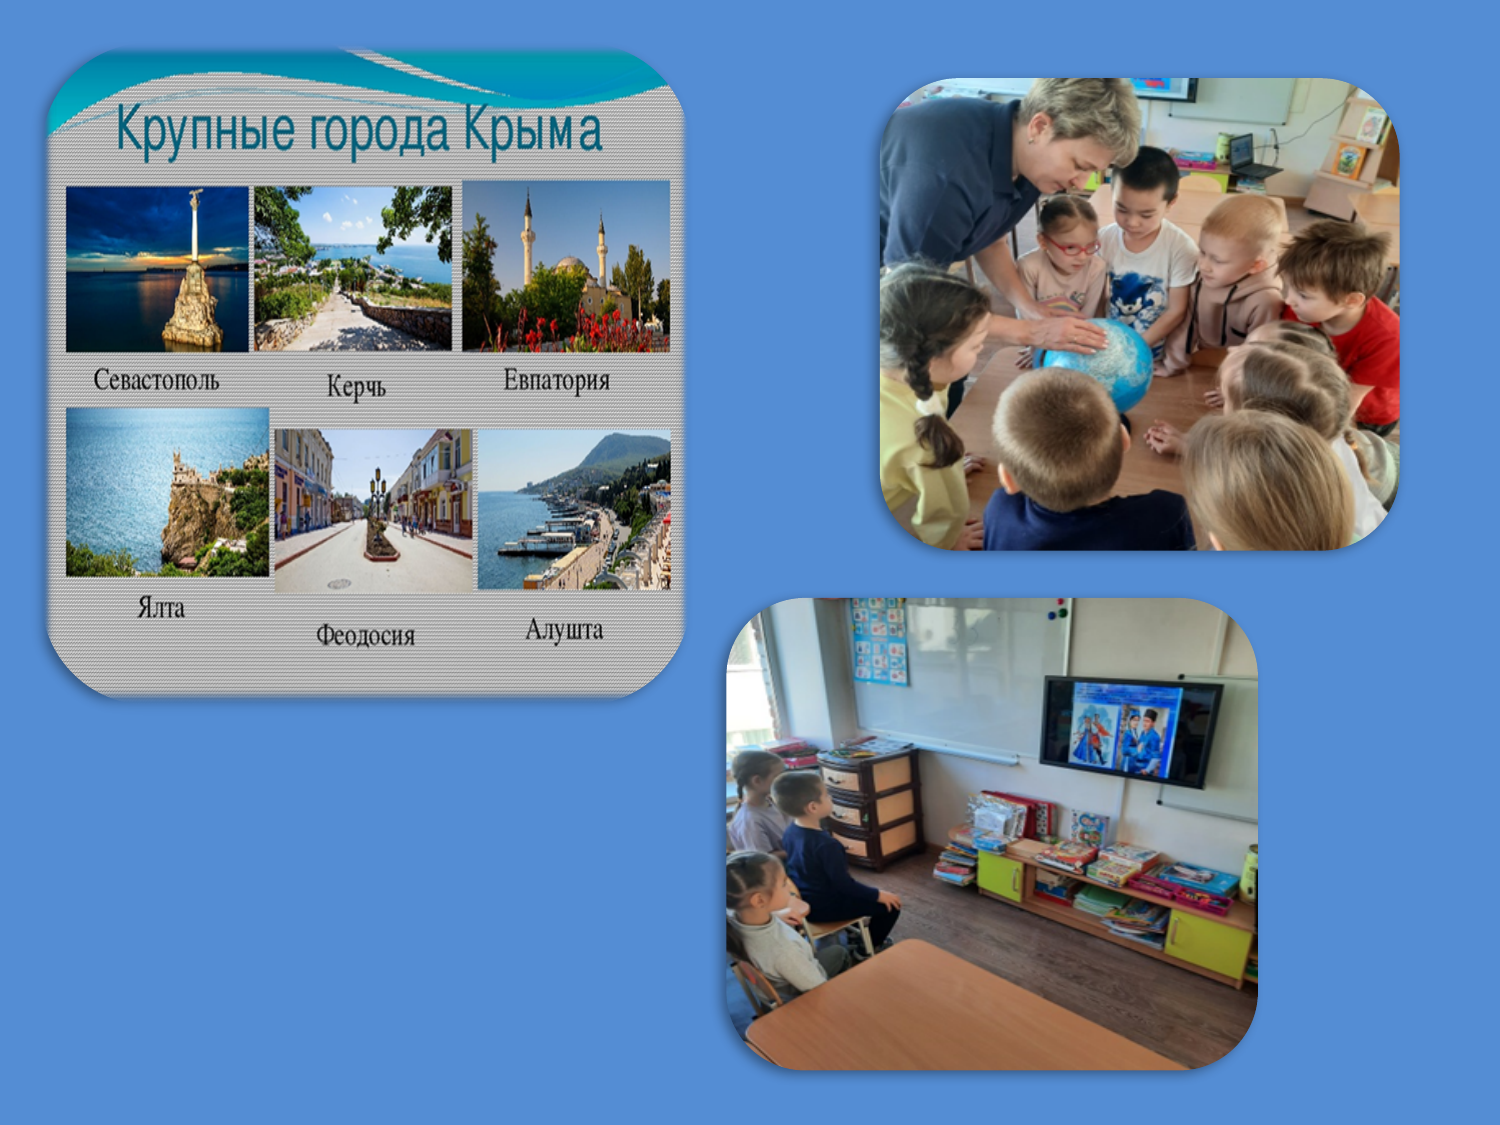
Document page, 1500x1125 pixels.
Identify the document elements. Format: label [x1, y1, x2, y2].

picture [41, 42, 692, 706]
picture [726, 597, 1259, 1071]
picture [879, 77, 1400, 551]
